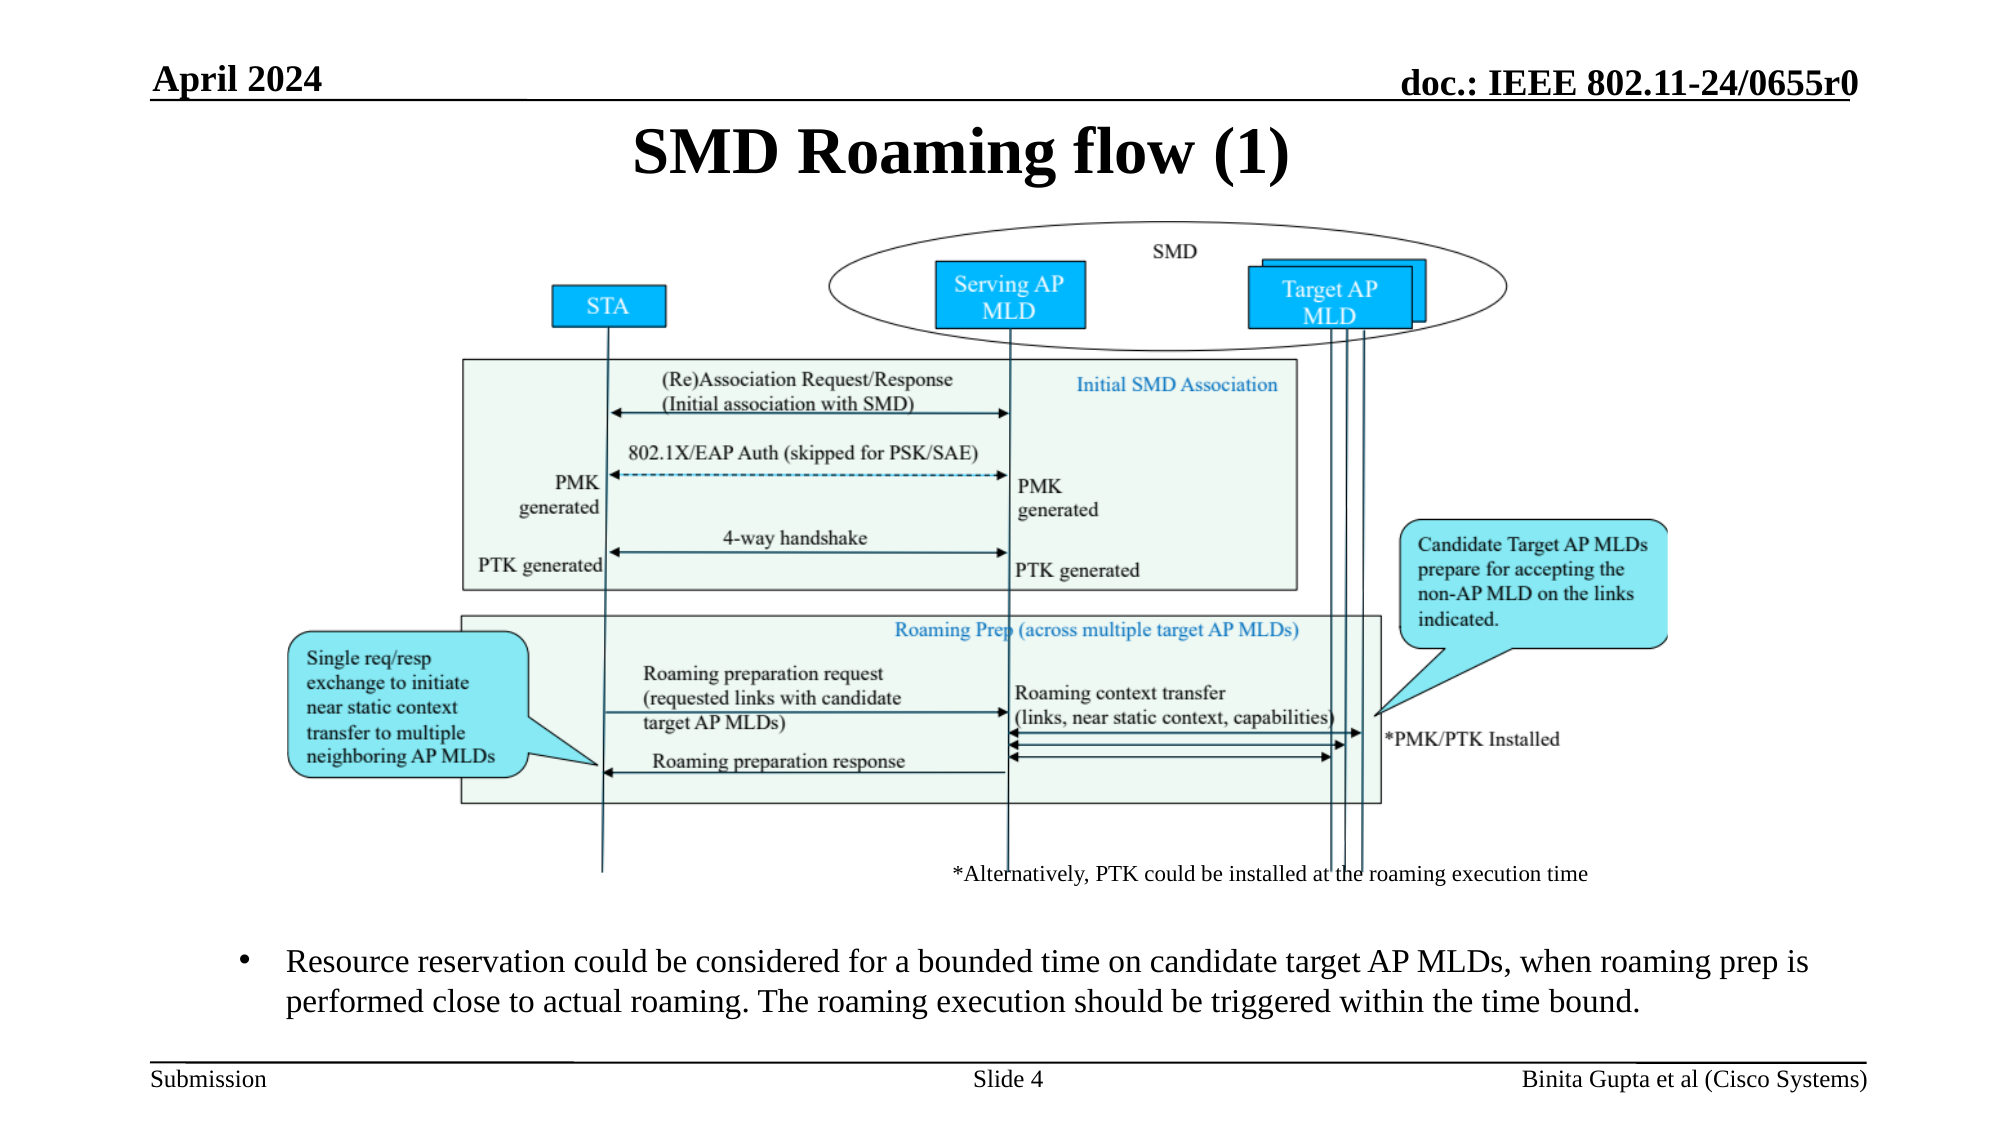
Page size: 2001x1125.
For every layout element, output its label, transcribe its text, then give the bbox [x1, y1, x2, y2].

text_box *Alternatively, PTK could be installed at the roaming execution time [937, 880, 1613, 894]
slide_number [152, 54, 563, 99]
slide_number Slide 4 [950, 1061, 1067, 1123]
footer Binita Gupta et al (Cisco Systems) [1171, 1061, 1869, 1093]
text_box Resource reservation could be considered for a bounded time on candidate target AP MLDs, when roaming prep is performed close to actual roaming. The roaming execution should be triggered within the time bound. [224, 931, 1869, 1027]
text_box SMD Roaming flow (1) [112, 99, 1813, 274]
picture [287, 221, 1668, 874]
